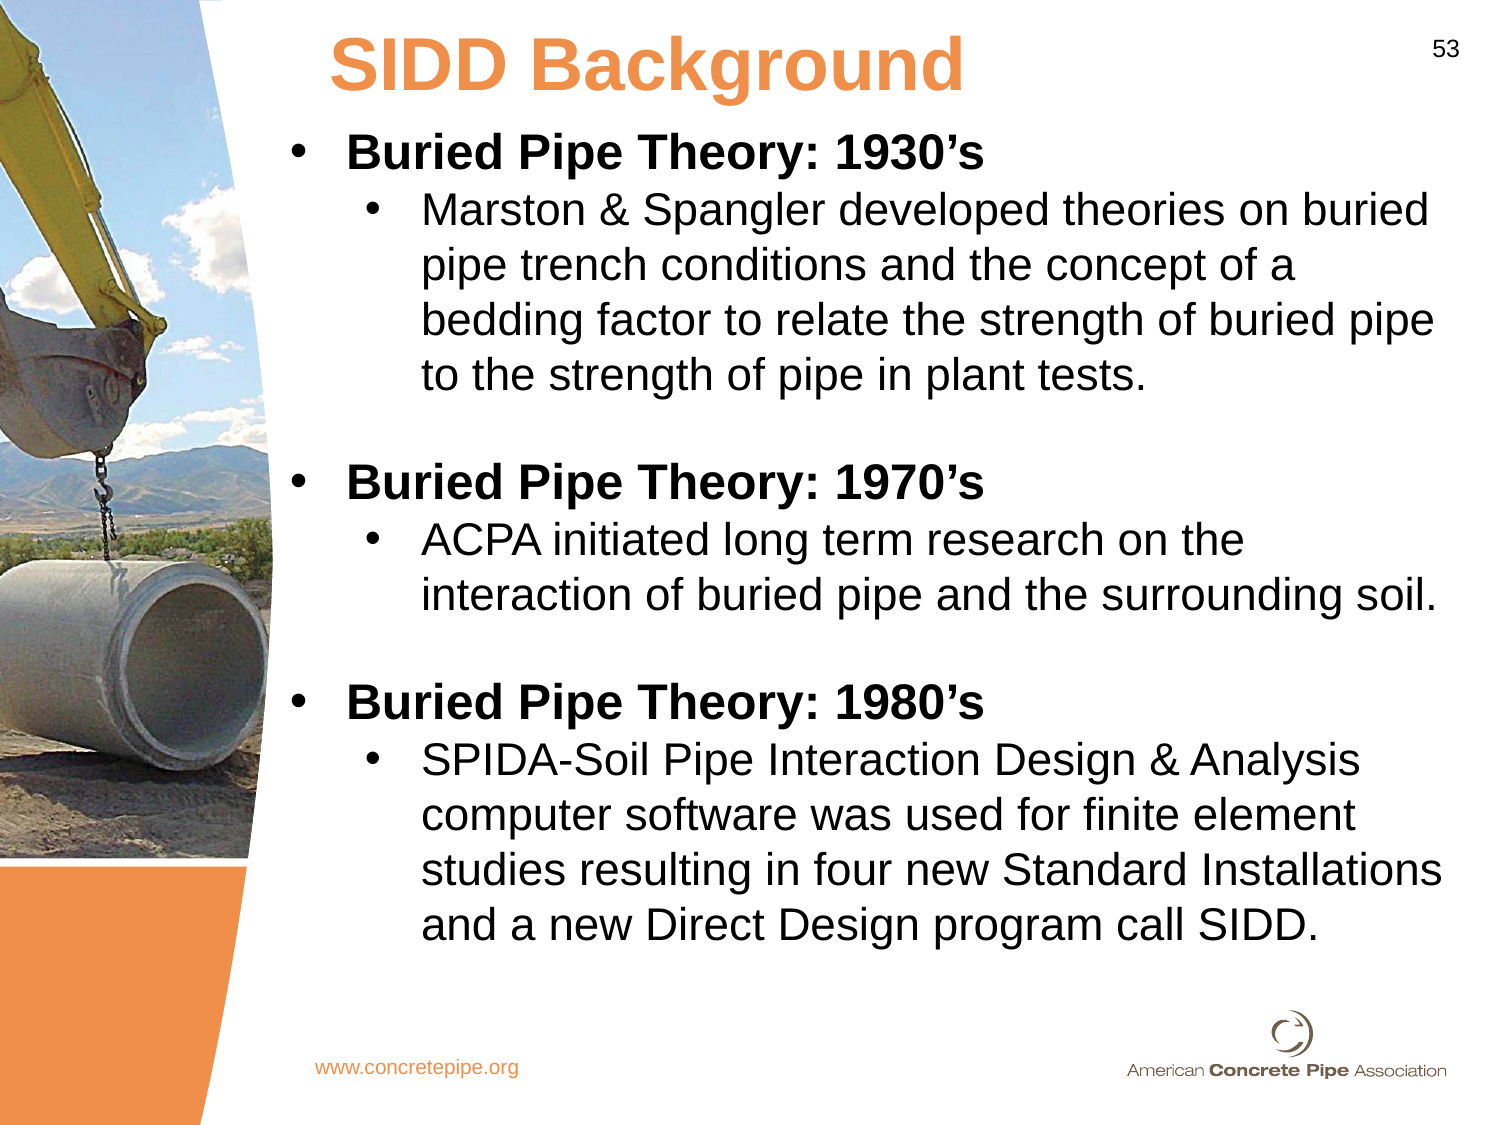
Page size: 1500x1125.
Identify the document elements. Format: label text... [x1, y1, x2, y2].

footer www.concretepipe.org [299, 1062, 776, 1125]
text_box Buried Pipe Theory: 1930’s Marston & Spangler developed theories on buried pipe trench conditions and the concept of a bedding factor to relate the strength of buried pipe to the strength of pipe in plant tests. Buried Pipe Theory: 1970’s ACPA initiated long term research on the interaction of buried pipe and the surrounding soil. Buried Pipe Theory: 1980’s SPIDA-Soil Pipe Interaction Design & Analysis computer software was used for finite element studies resulting in four new Standard Installations and a new Direct Design program call SIDD. [274, 112, 1463, 1062]
title SIDD Background [314, 0, 1500, 113]
picture [0, 0, 272, 858]
